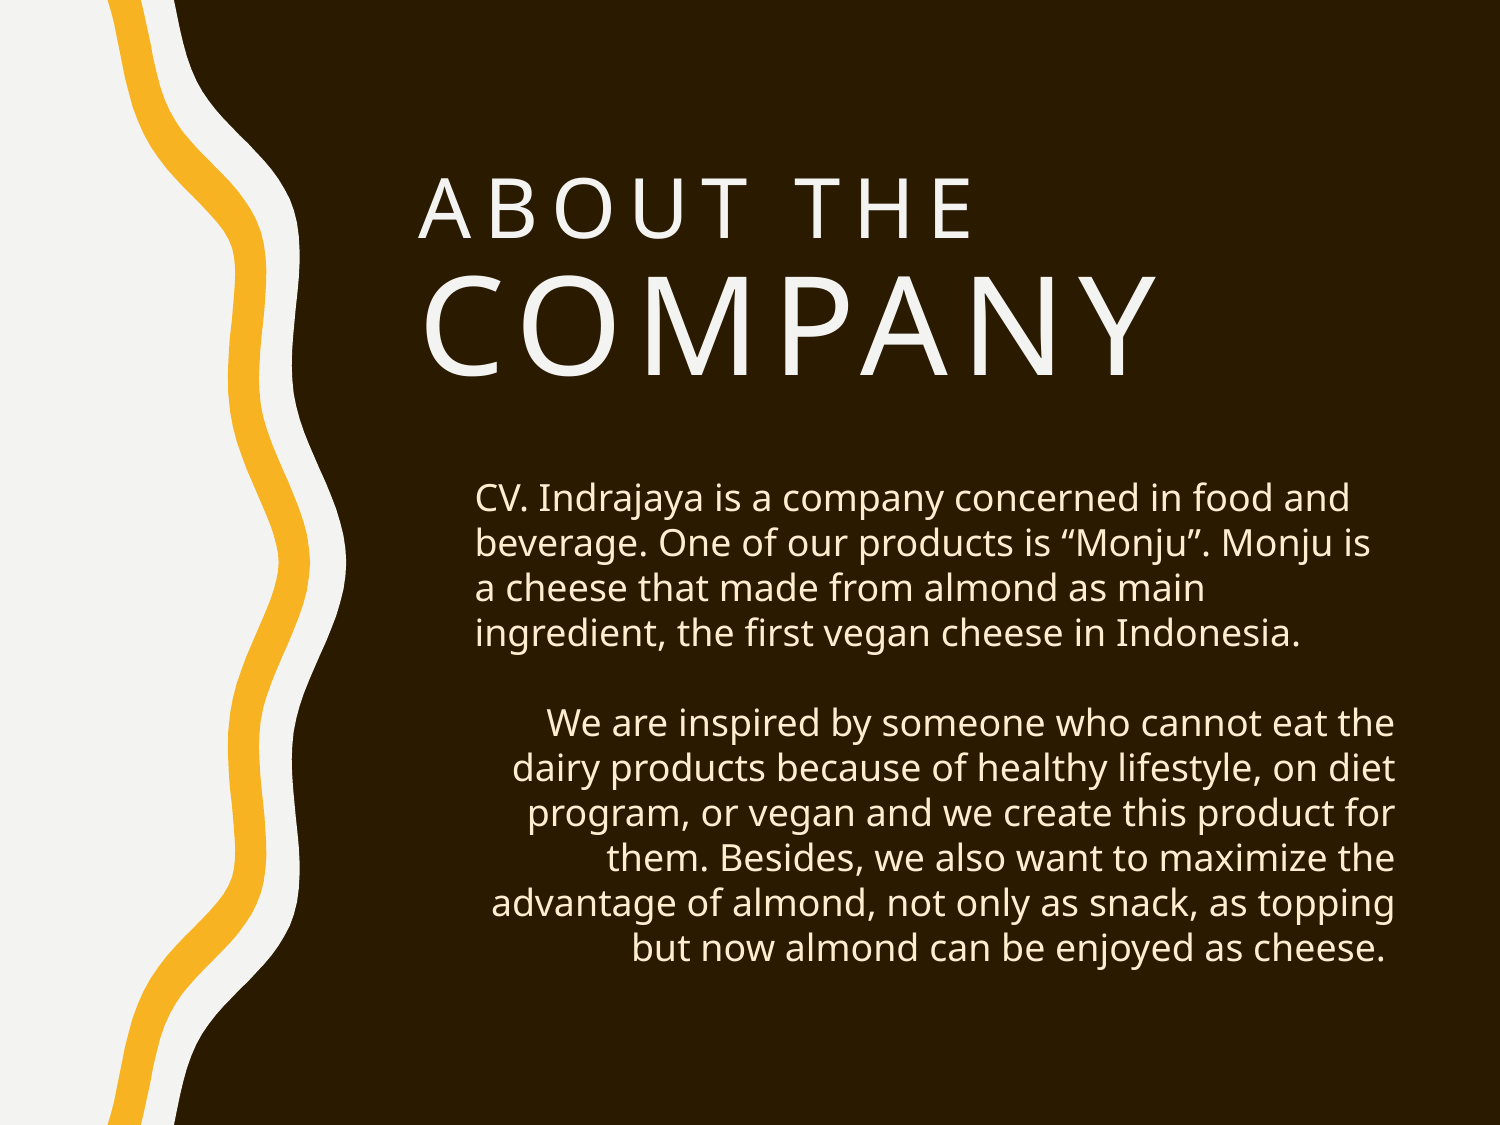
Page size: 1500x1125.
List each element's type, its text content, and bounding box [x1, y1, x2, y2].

title About the company [404, 106, 1412, 413]
text_box CV. Indrajaya is a company concerned in food and beverage. One of our products is “Monju”. Monju is a cheese that made from almond as main ingredient, the first vegan cheese in Indonesia. We are inspired by someone who cannot eat the dairy products because of healthy lifestyle, on diet program, or vegan and we create this product for them. Besides, we also want to maximize the advantage of almond, not only as snack, as topping but now almond can be enjoyed as cheese. [459, 466, 1412, 977]
